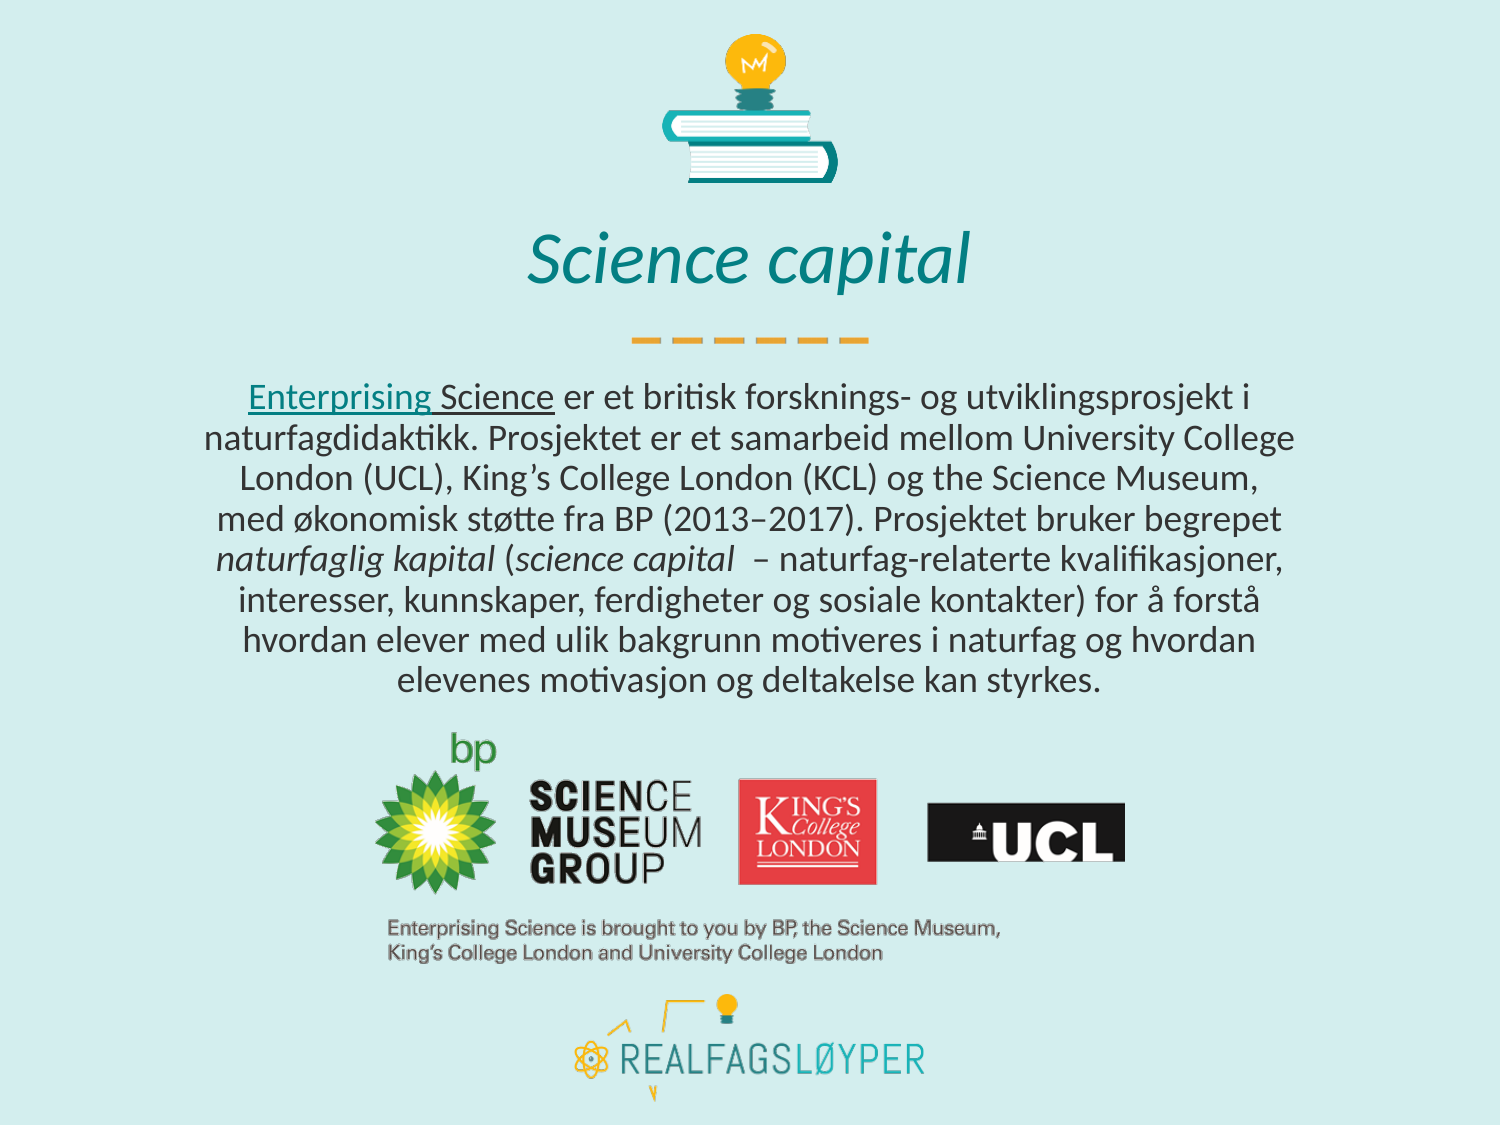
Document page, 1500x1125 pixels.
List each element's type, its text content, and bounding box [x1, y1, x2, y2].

subtitle Enterprising Science er et britisk forsknings- og utviklingsprosjekt i naturfagdidaktikk. Prosjektet er et samarbeid mellom University College London (UCL), King’s College London (KCL) og the Science Museum, med økonomisk støtte fra BP (2013–2017). Prosjektet bruker begrepet naturfaglig kapital (science capital – naturfag-relaterte kvalifikasjoner, interesser, kunnskaper, ferdigheter og sosiale kontakter) for å forstå hvordan elever med ulik bakgrunn motiveres i naturfag og hvordan elevenes motivasjon og deltakelse kan styrkes. [187, 369, 1313, 927]
picture [375, 723, 1125, 970]
picture [632, 338, 868, 343]
picture [662, 34, 838, 183]
title Science capital [90, 207, 1410, 311]
picture [574, 994, 925, 1102]
